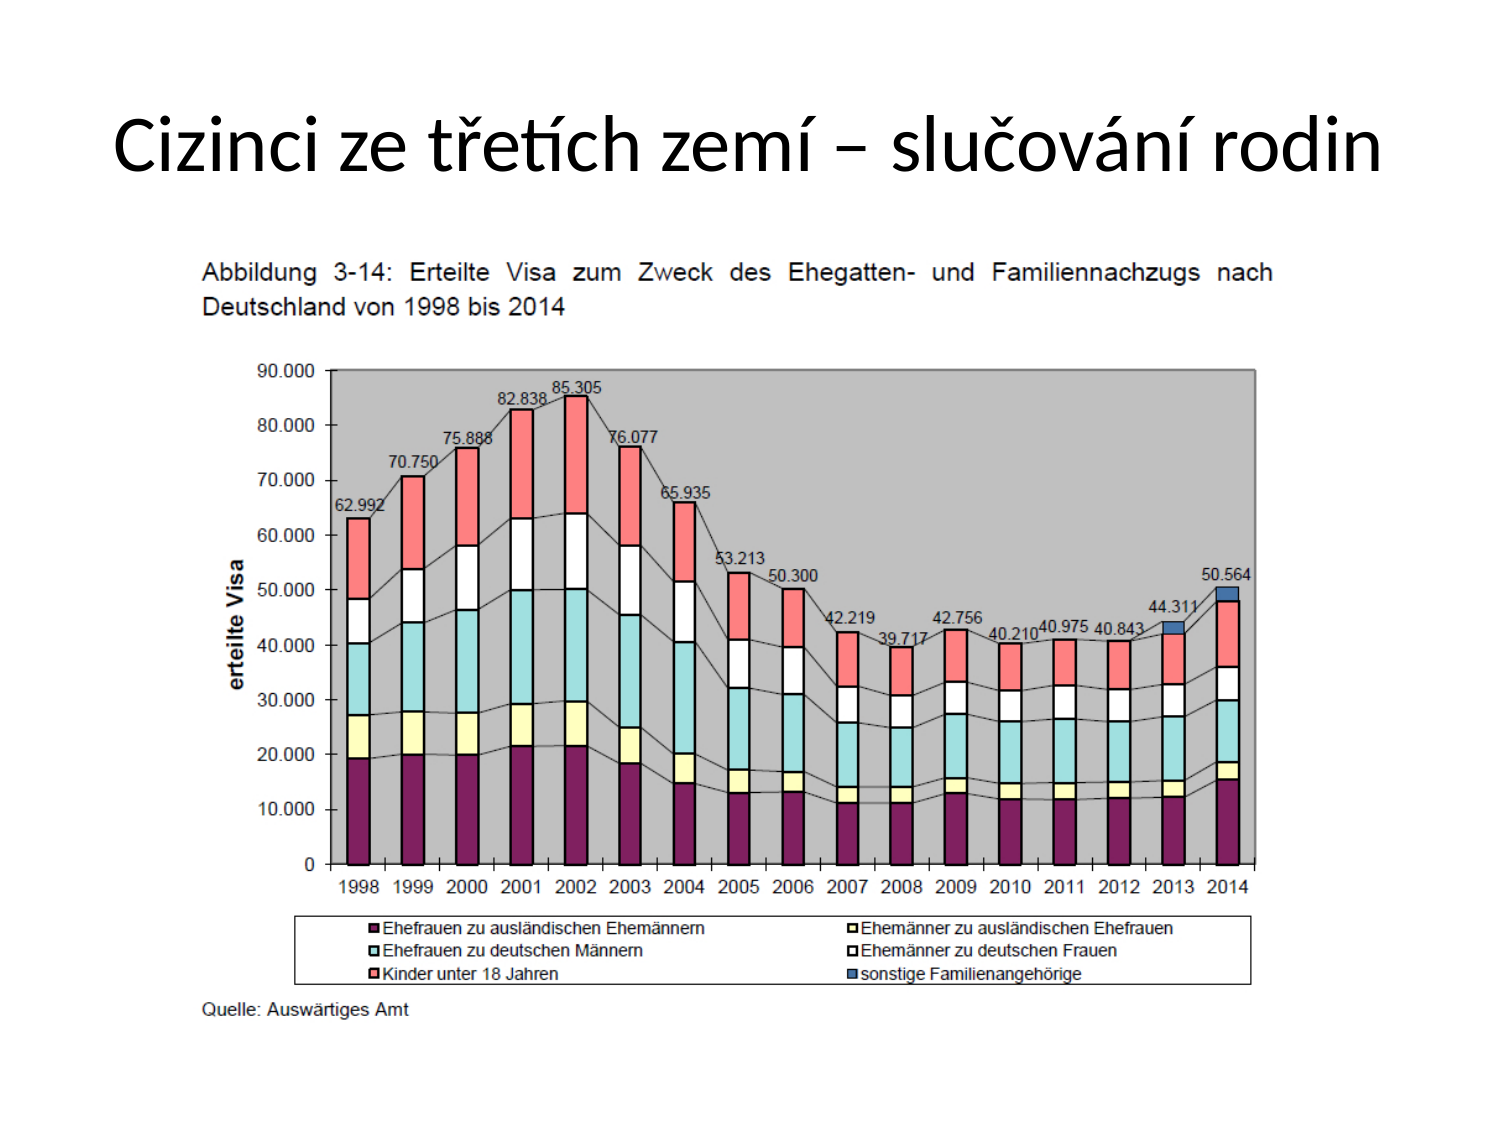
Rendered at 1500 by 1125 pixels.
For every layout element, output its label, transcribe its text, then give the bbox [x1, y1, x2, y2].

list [182, 250, 1306, 1037]
title Cizinci ze třetích zemí – slučování rodin [74, 44, 1426, 233]
